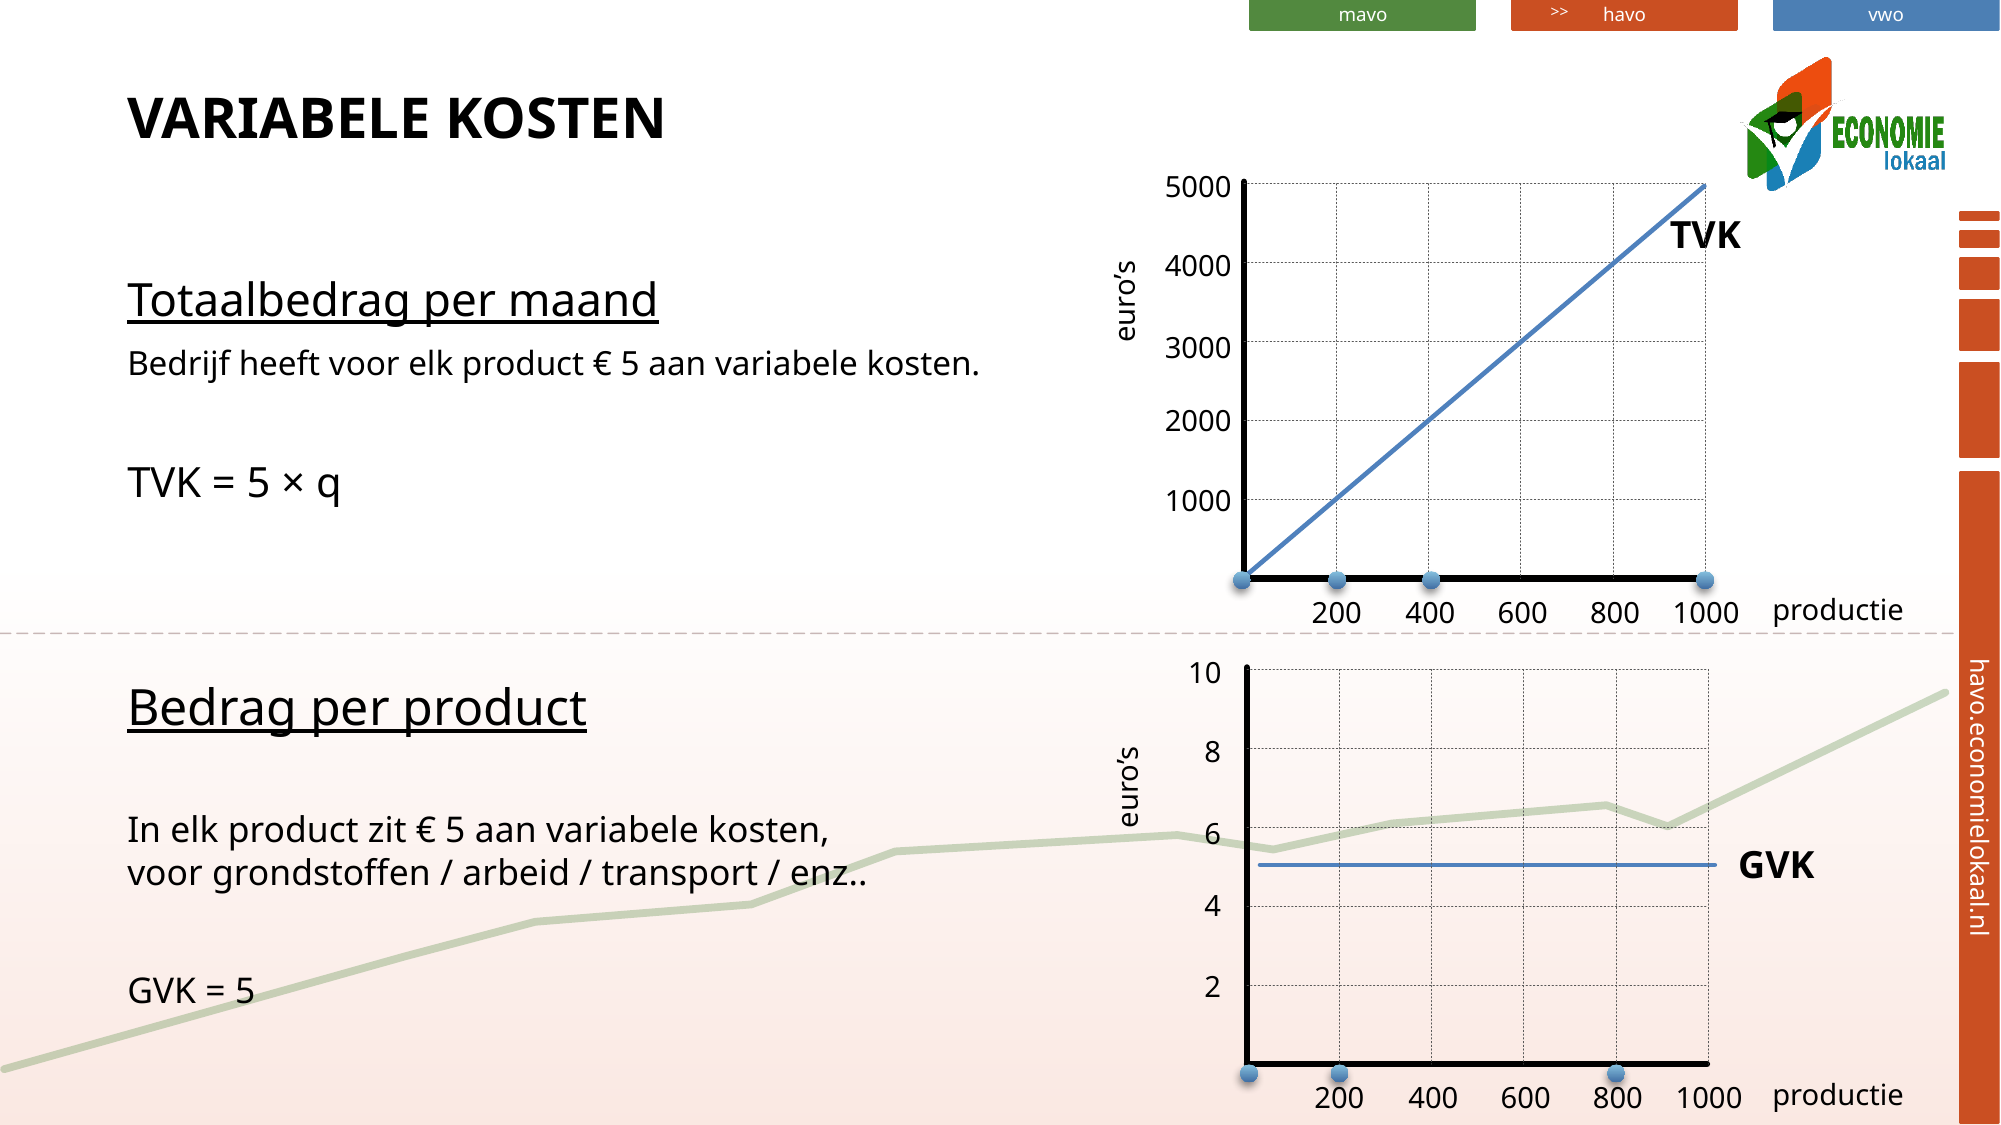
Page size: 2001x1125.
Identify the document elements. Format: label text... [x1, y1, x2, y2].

text_box 1000 [1658, 586, 1755, 633]
text_box 3000 [1150, 322, 1240, 372]
text_box euro’s [1101, 731, 1151, 843]
text_box 4000 [1150, 240, 1240, 291]
text_box 10 [1173, 646, 1237, 697]
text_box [1240, 185, 1705, 580]
text_box 8 [1189, 726, 1237, 776]
text_box [1607, 1065, 1626, 1083]
text_box GVK [1723, 834, 1830, 894]
text_box [1696, 571, 1715, 589]
text_box productie [1757, 1069, 1920, 1119]
list Bedrag per product In elk product zit € 5 aan variabele kosten, voor grondstoffen / arbeid / transport / enz.. GVK = 5 [112, 667, 999, 1073]
text_box productie [1757, 584, 1920, 633]
text_box 200 [1296, 586, 1377, 633]
text_box euro’s [1098, 245, 1149, 358]
text_box [1330, 1065, 1349, 1083]
text_box 600 [1485, 1072, 1566, 1122]
text_box TVK [1706, 204, 1756, 264]
text_box 5000 [1150, 160, 1247, 211]
text_box 2 [1189, 960, 1237, 1011]
text_box 800 [1575, 586, 1655, 633]
text_box 2000 [1150, 394, 1240, 445]
text_box 400 [1393, 1072, 1474, 1122]
text_box [1328, 580, 1347, 589]
picture [1739, 57, 1946, 191]
text_box 200 [1299, 1072, 1380, 1122]
title variabele kosten [112, 74, 1618, 208]
text_box 400 [1390, 586, 1471, 633]
text_box 800 [1578, 1072, 1658, 1122]
text_box 1000 [1660, 1072, 1758, 1122]
text_box [1422, 580, 1441, 589]
text_box [1240, 1065, 1258, 1083]
text_box 4 [1189, 880, 1237, 930]
list Totaalbedrag per maand Bedrijf heeft voor elk product € 5 aan variabele kosten. TVK = 5 × q [112, 263, 1004, 577]
text_box [1233, 571, 1251, 589]
text_box 600 [1482, 586, 1563, 633]
text_box 1000 [1150, 475, 1240, 525]
text_box 6 [1189, 807, 1237, 858]
